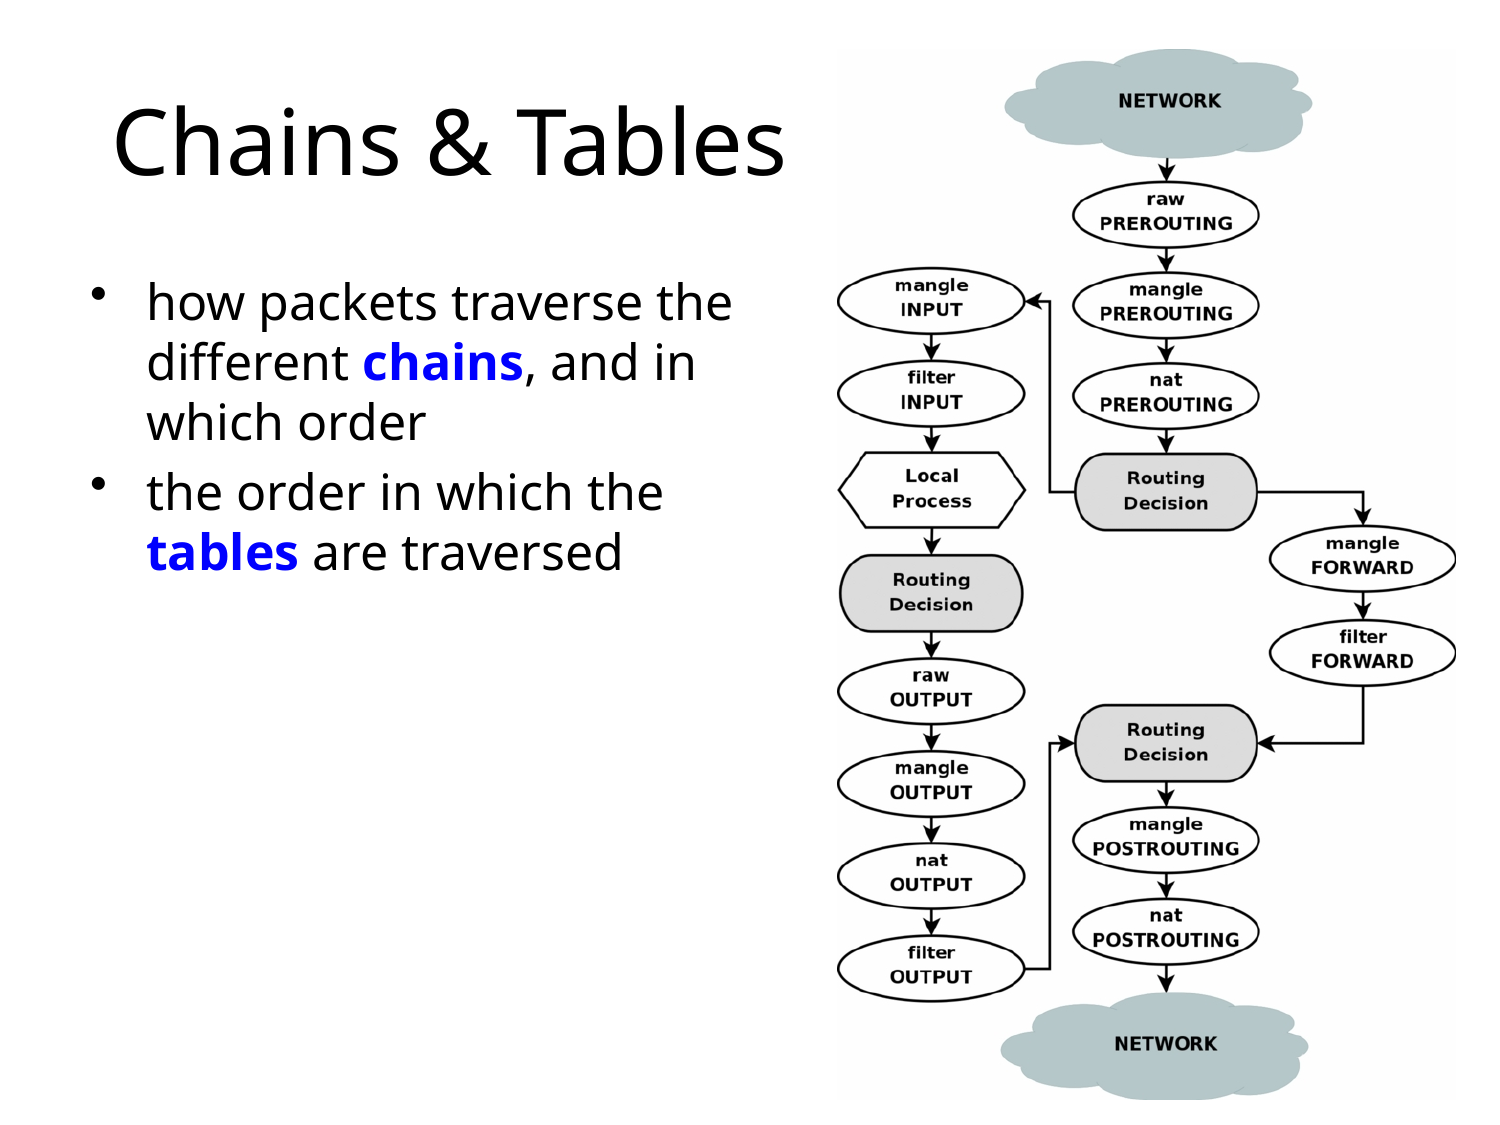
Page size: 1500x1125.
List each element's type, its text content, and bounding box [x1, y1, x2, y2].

title Chains & Tables [75, 45, 825, 233]
picture [837, 49, 1456, 1101]
list how packets traverse the different chains, and in which order the order in which the tables are traversed [75, 262, 825, 1005]
